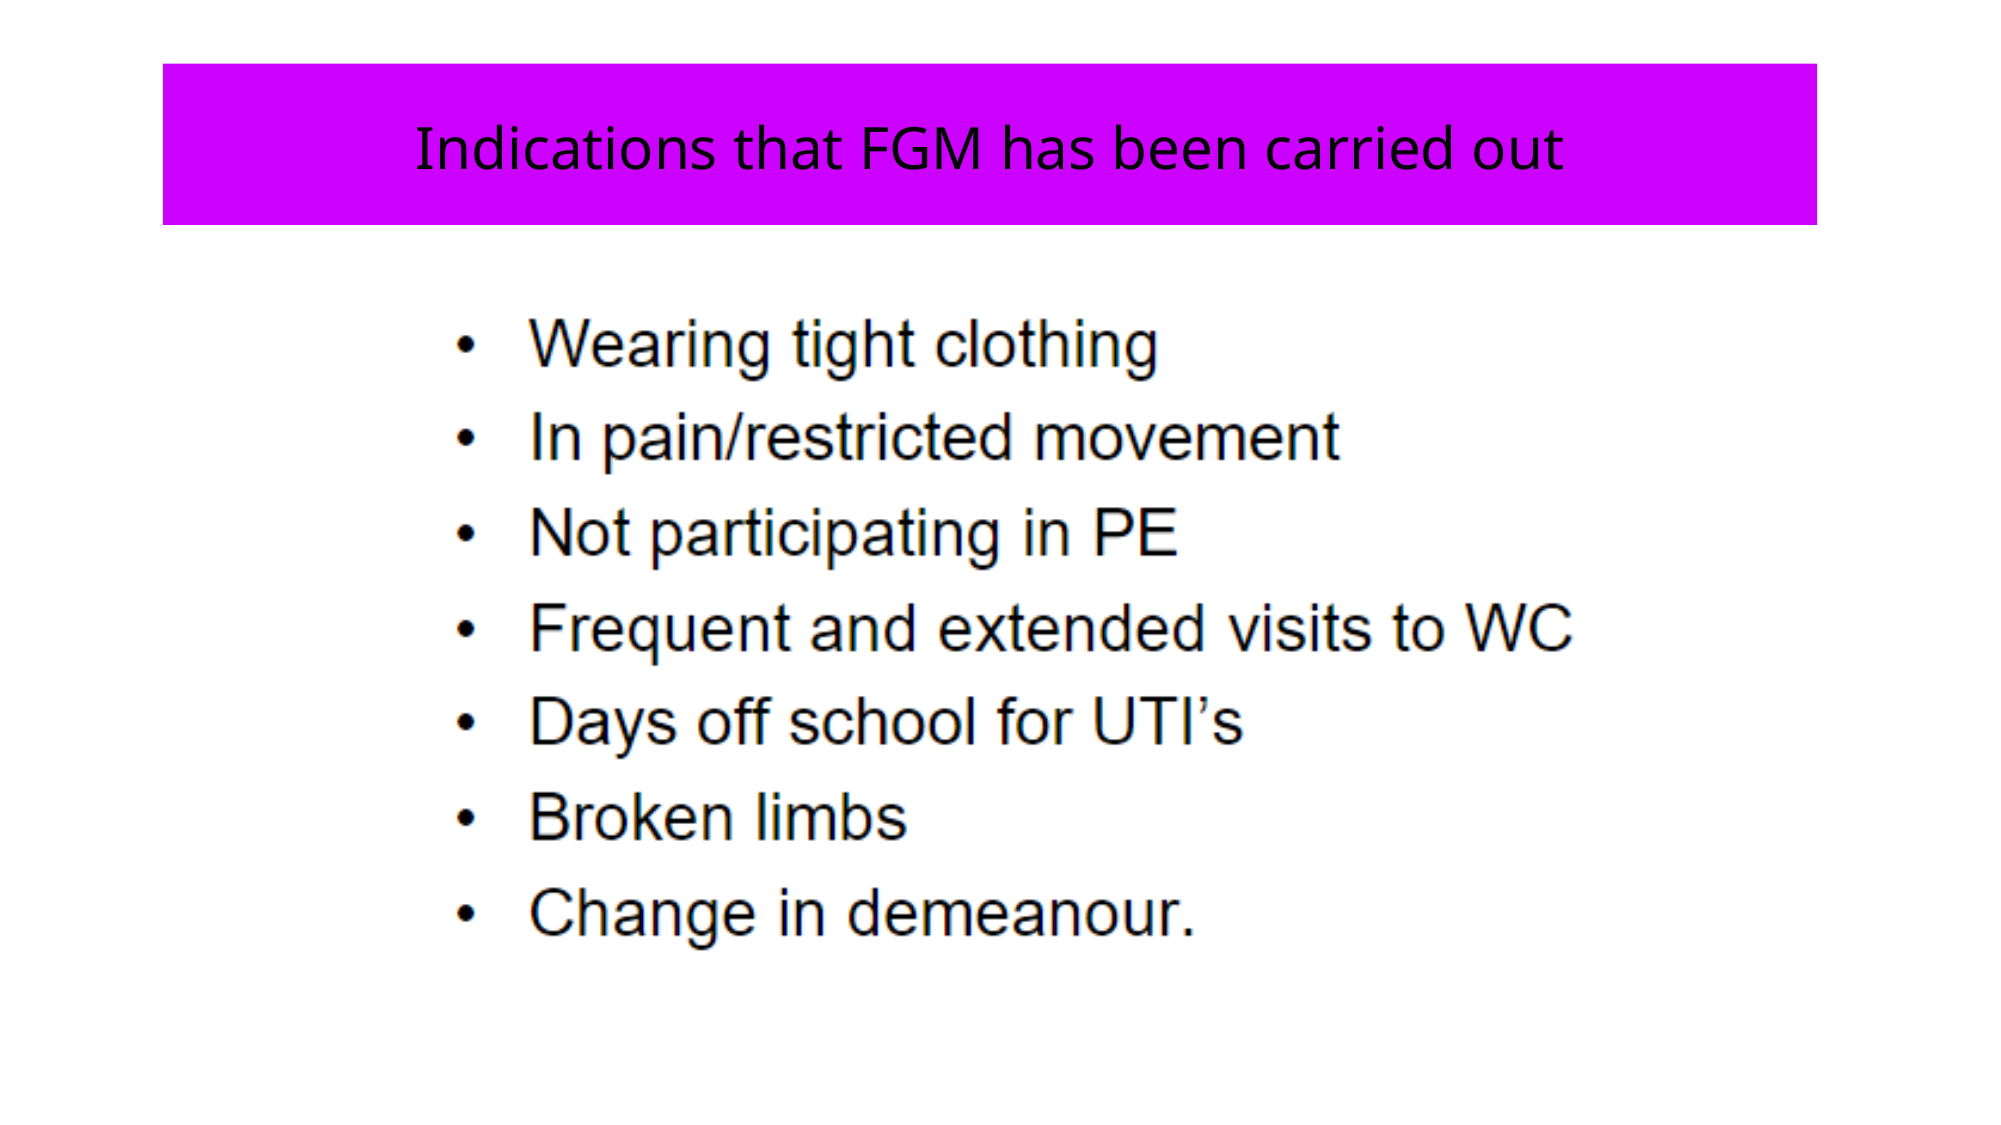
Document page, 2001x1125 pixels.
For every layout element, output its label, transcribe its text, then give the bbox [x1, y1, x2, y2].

list Indications that FGM has been carried out [162, 63, 1818, 225]
picture [384, 267, 1944, 1044]
